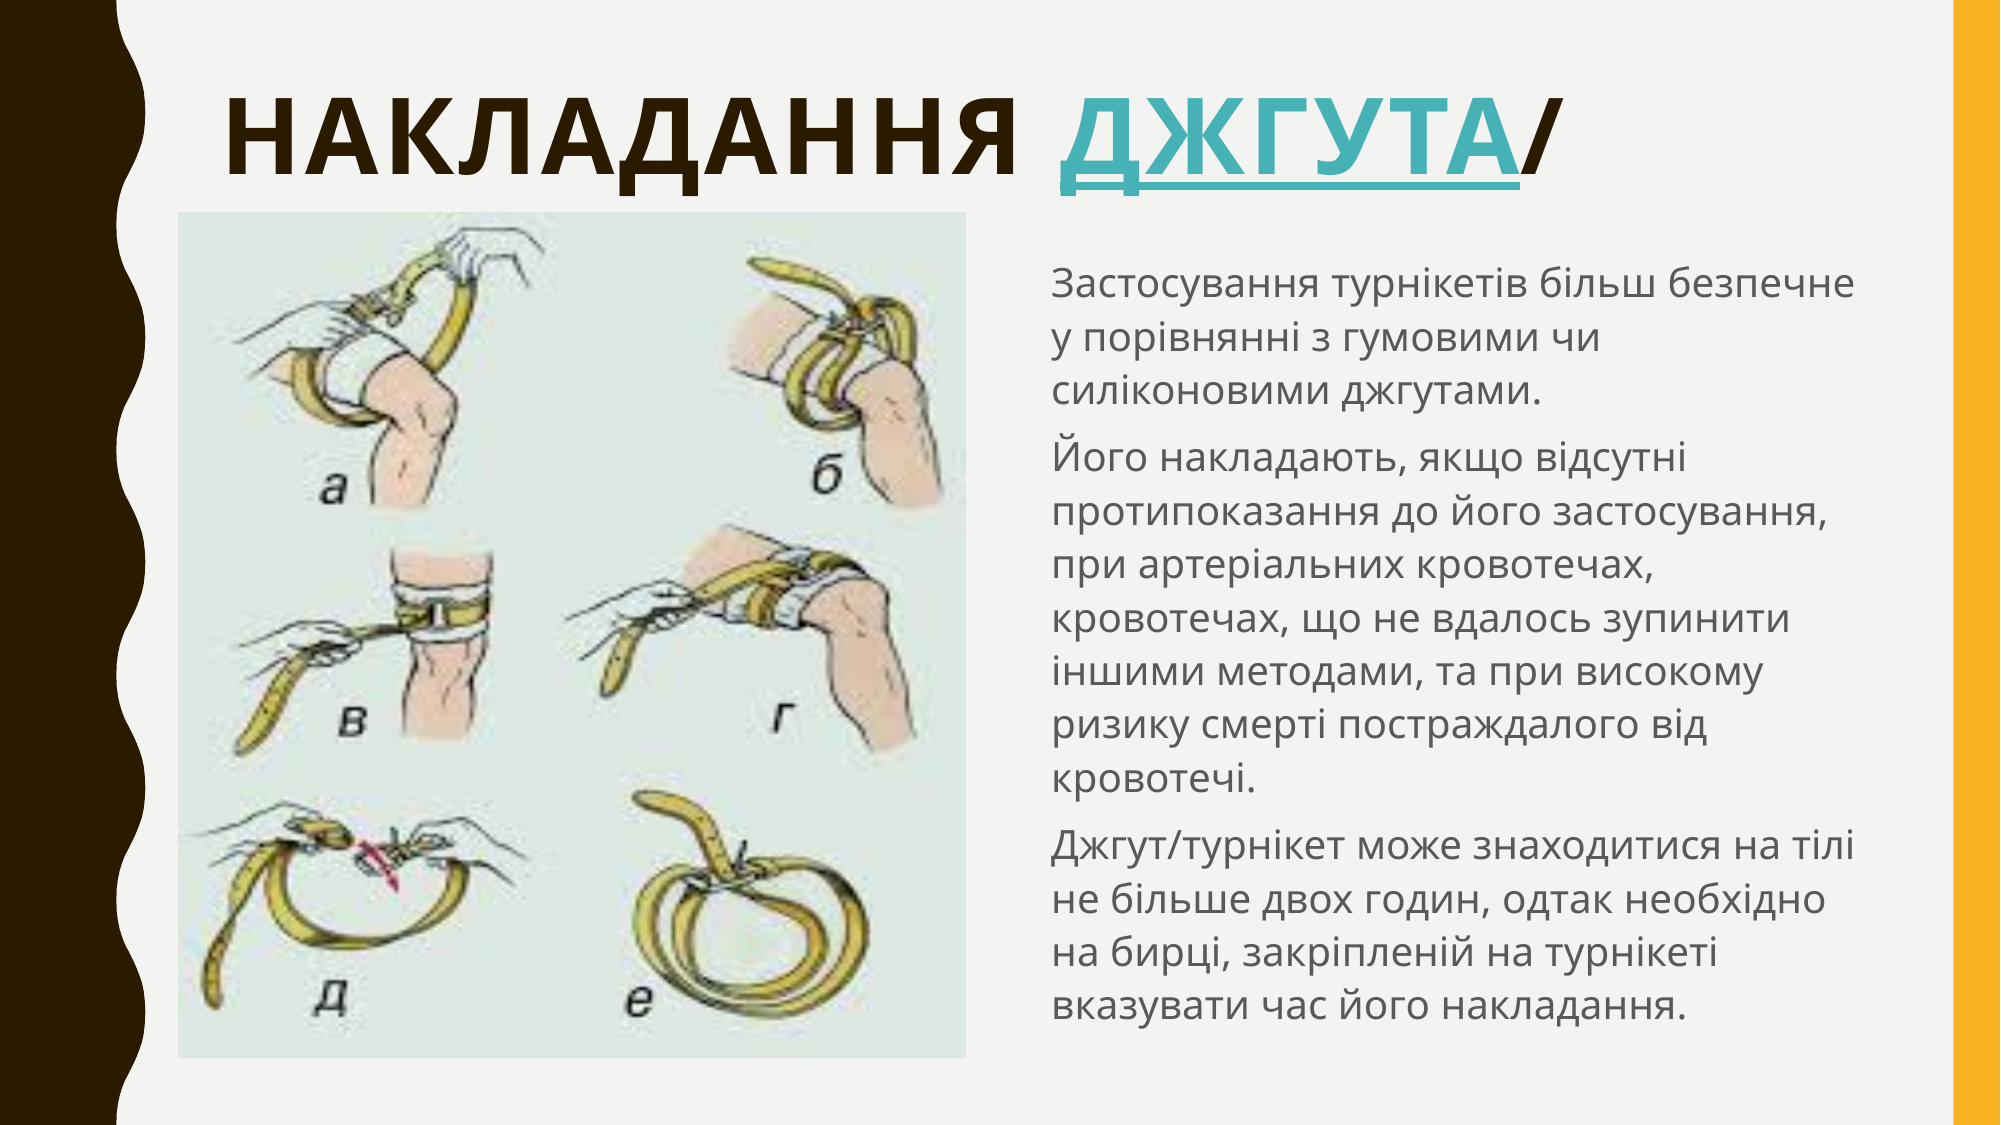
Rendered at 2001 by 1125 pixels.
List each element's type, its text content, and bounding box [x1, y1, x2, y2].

list Застосування турнікетів більш безпечне у порівнянні з гумовими чи силіконовими джгутами. Його накладають, якщо відсутні протипоказання до його застосування, при артеріальних кровотечах, кровотечах, що не вдалось зупинити іншими методами, та при високому ризику смерті постраждалого від кровотечі. Джгут/турнікет може знаходитися на тілі не більше двох годин, одтак необхідно на бирці, закріпленій на турнікеті вказувати час його накладання. [1036, 244, 1875, 1058]
title Накладання джгута/турнікета [205, 62, 1875, 308]
picture [178, 212, 966, 1058]
